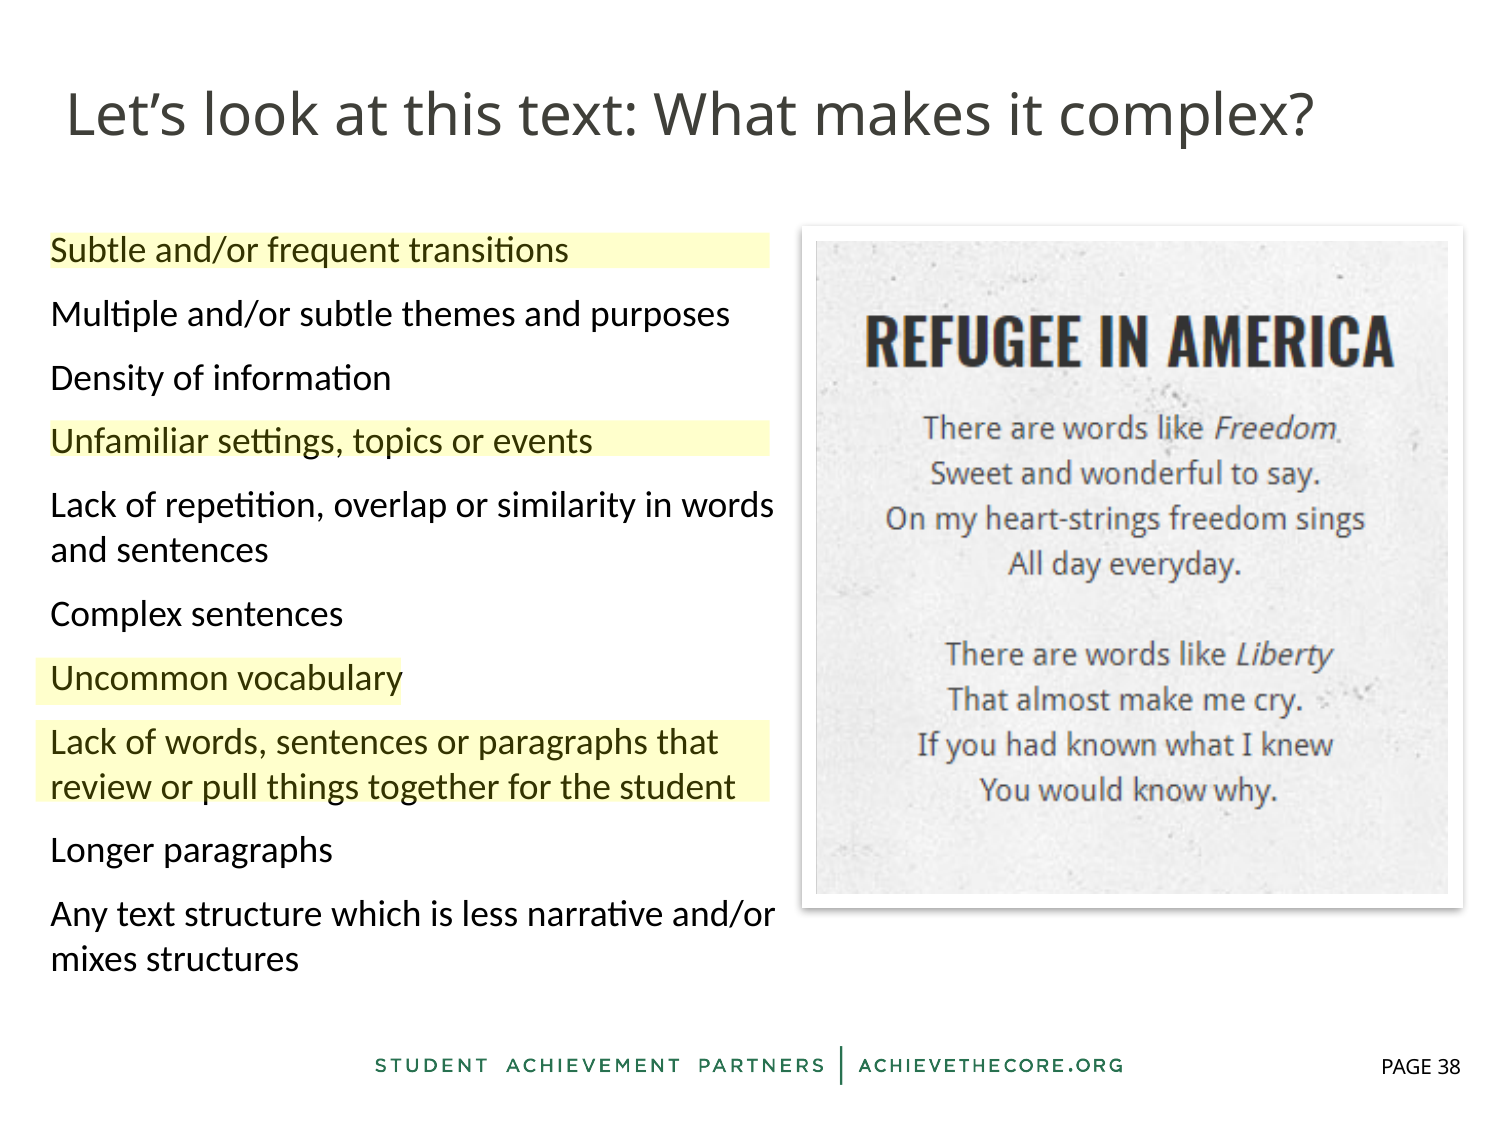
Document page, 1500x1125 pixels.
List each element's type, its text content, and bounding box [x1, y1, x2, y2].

text_box [48, 418, 772, 458]
picture [816, 240, 1449, 894]
text_box Subtle and/or frequent transitions Multiple and/or subtle themes and purposes Density of information Unfamiliar settings, topics or events Lack of repetition, overlap or similarity in words and sentences Complex sentences Uncommon vocabulary Lack of words, sentences or paragraphs that review or pull things together for the student Longer paragraphs Any text structure which is less narrative and/or mixes structures [35, 217, 817, 987]
text_box [34, 718, 772, 804]
text_box [48, 230, 772, 270]
text_box [34, 656, 403, 707]
title Let’s look at this text: What makes it complex? [50, 18, 1440, 206]
picture [375, 1046, 1122, 1085]
